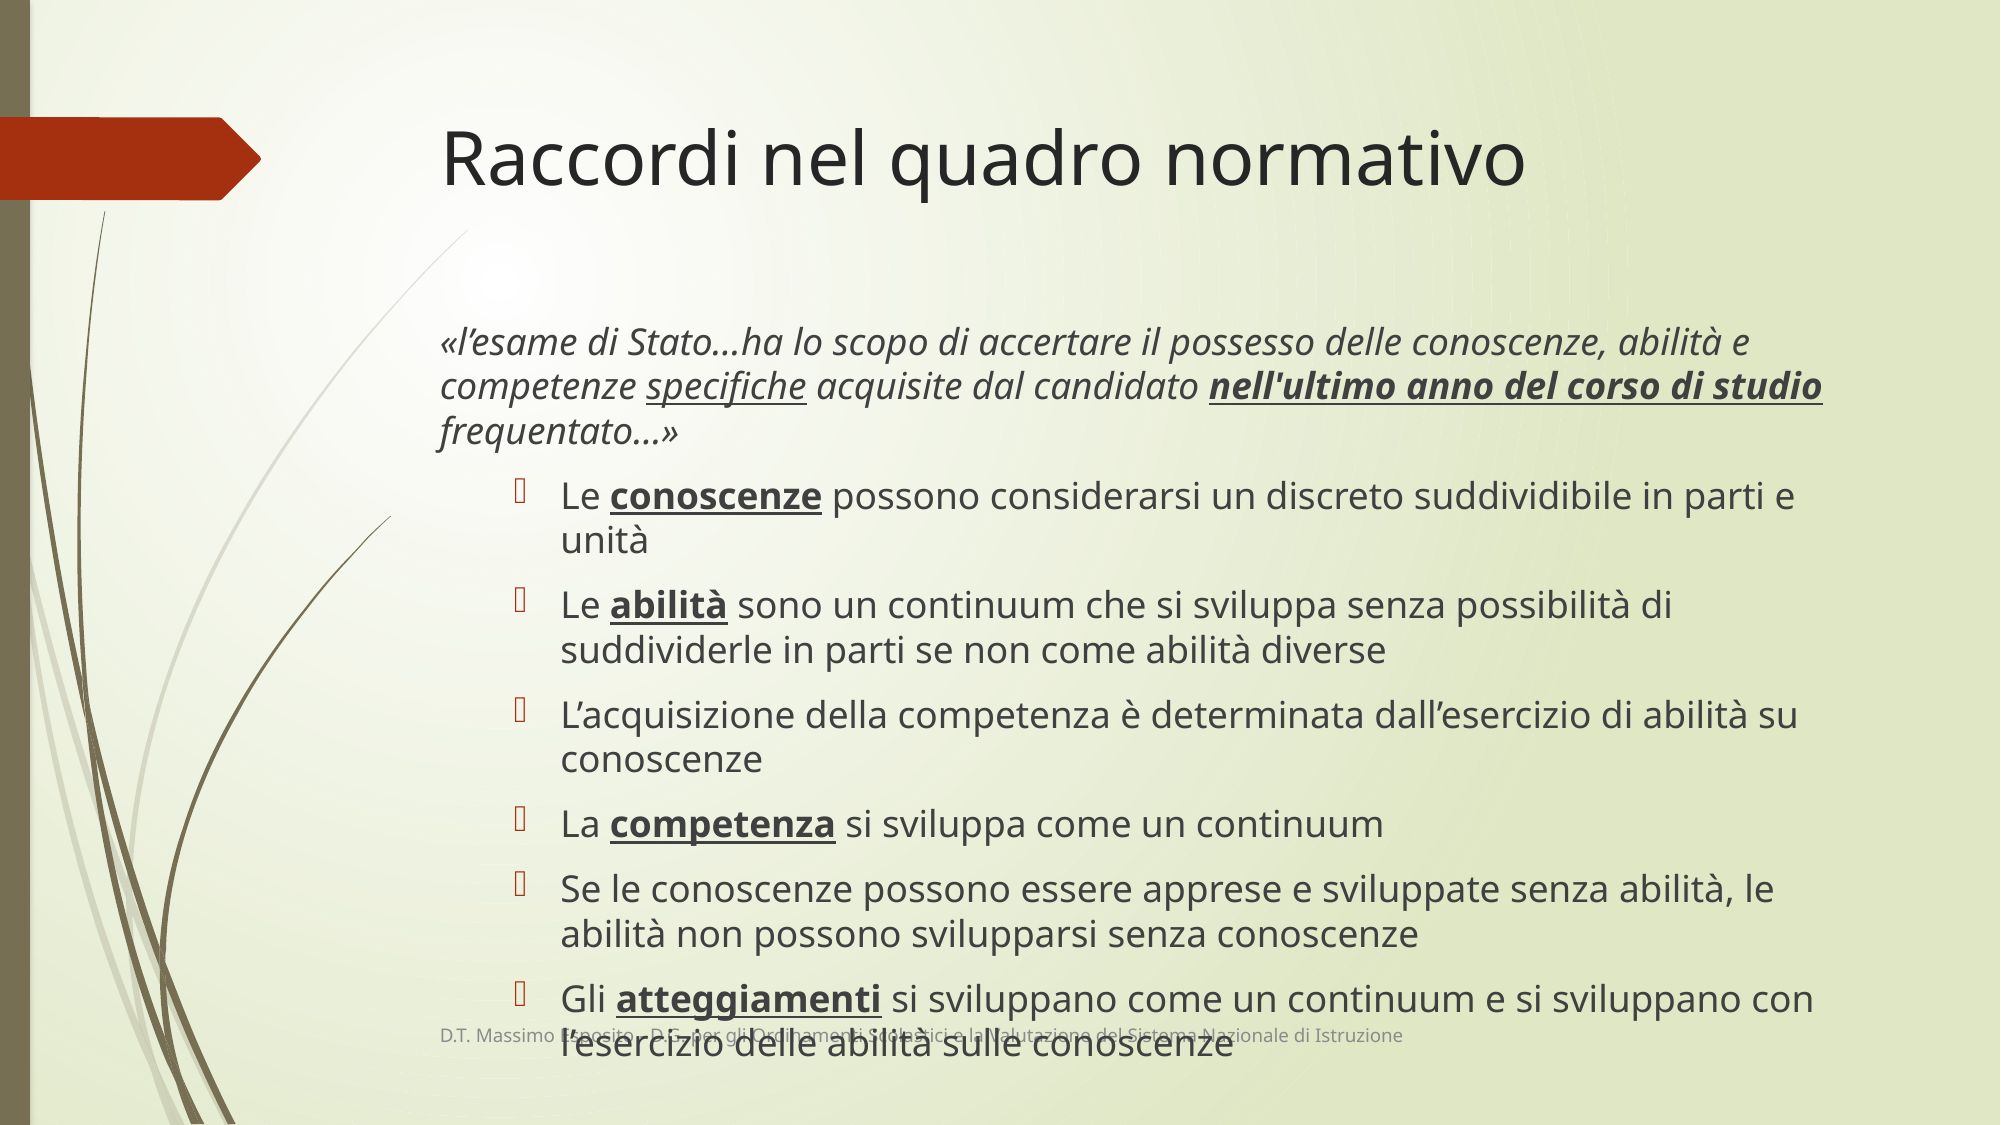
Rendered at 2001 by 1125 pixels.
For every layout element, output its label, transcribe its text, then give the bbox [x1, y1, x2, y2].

title Raccordi nel quadro normativo [425, 102, 1888, 222]
footer D.T. Massimo Esposito - D.G. per gli Ordinamenti Scolastici e la Valutazione del Sistema Nazionale di Istruzione [424, 1006, 1675, 1067]
list «l’esame di Stato…ha lo scopo di accertare il possesso delle conoscenze, abilità e competenze specifiche acquisite dal candidato nell'ultimo anno del corso di studio frequentato…» Le conoscenze possono considerarsi un discreto suddividibile in parti e unità Le abilità sono un continuum che si sviluppa senza possibilità di suddividerle in parti se non come abilità diverse L’acquisizione della competenza è determinata dall’esercizio di abilità su conoscenze La competenza si sviluppa come un continuum Se le conoscenze possono essere apprese e sviluppate senza abilità, le abilità non possono svilupparsi senza conoscenze Gli atteggiamenti si sviluppano come un continuum e si sviluppano con l’esercizio delle abilità sulle conoscenze [424, 310, 1888, 1074]
